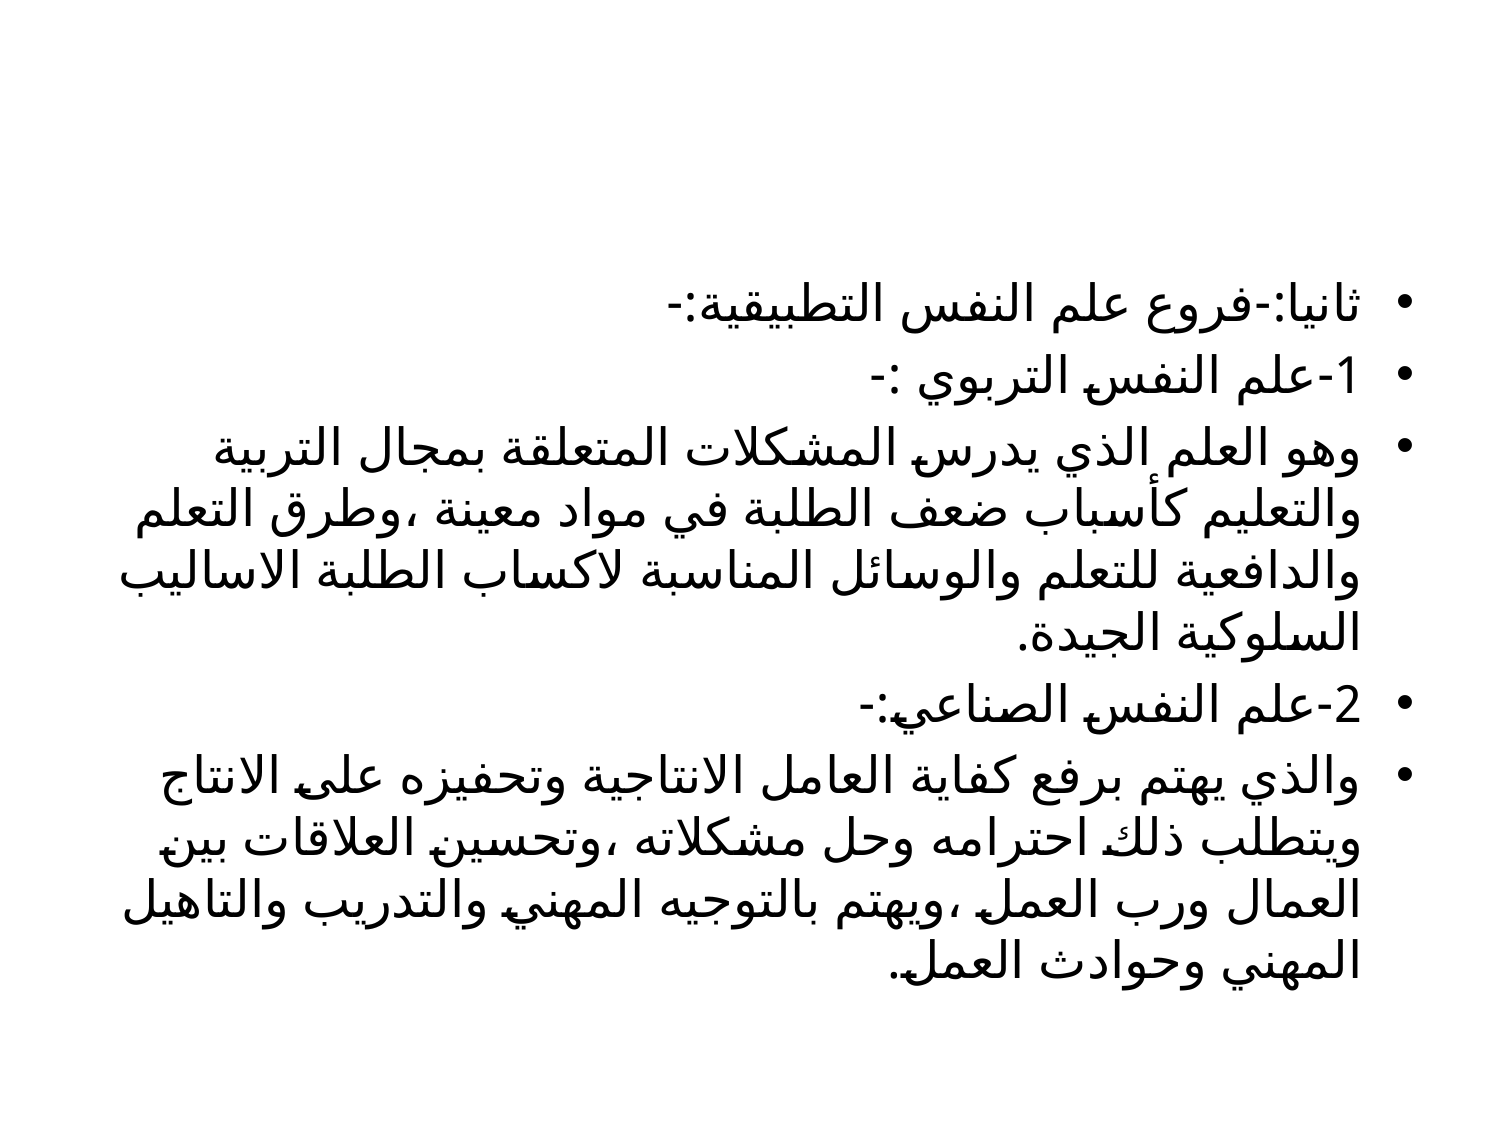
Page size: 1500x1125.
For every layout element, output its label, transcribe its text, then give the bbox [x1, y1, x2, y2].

list ثانيا:-فروع علم النفس التطبيقية:- 1-علم النفس التربوي :- وهو العلم الذي يدرس المشكلات المتعلقة بمجال التربية والتعليم كأسباب ضعف الطلبة في مواد معينة ،وطرق التعلم والدافعية للتعلم والوسائل المناسبة لاكساب الطلبة الاساليب السلوكية الجيدة. 2-علم النفس الصناعي:- والذي يهتم برفع كفاية العامل الانتاجية وتحفيزه على الانتاج ويتطلب ذلك احترامه وحل مشكلاته ،وتحسين العلاقات بين العمال ورب العمل ،ويهتم بالتوجيه المهني والتدريب والتاهيل المهني وحوادث العمل. [75, 262, 1425, 1005]
